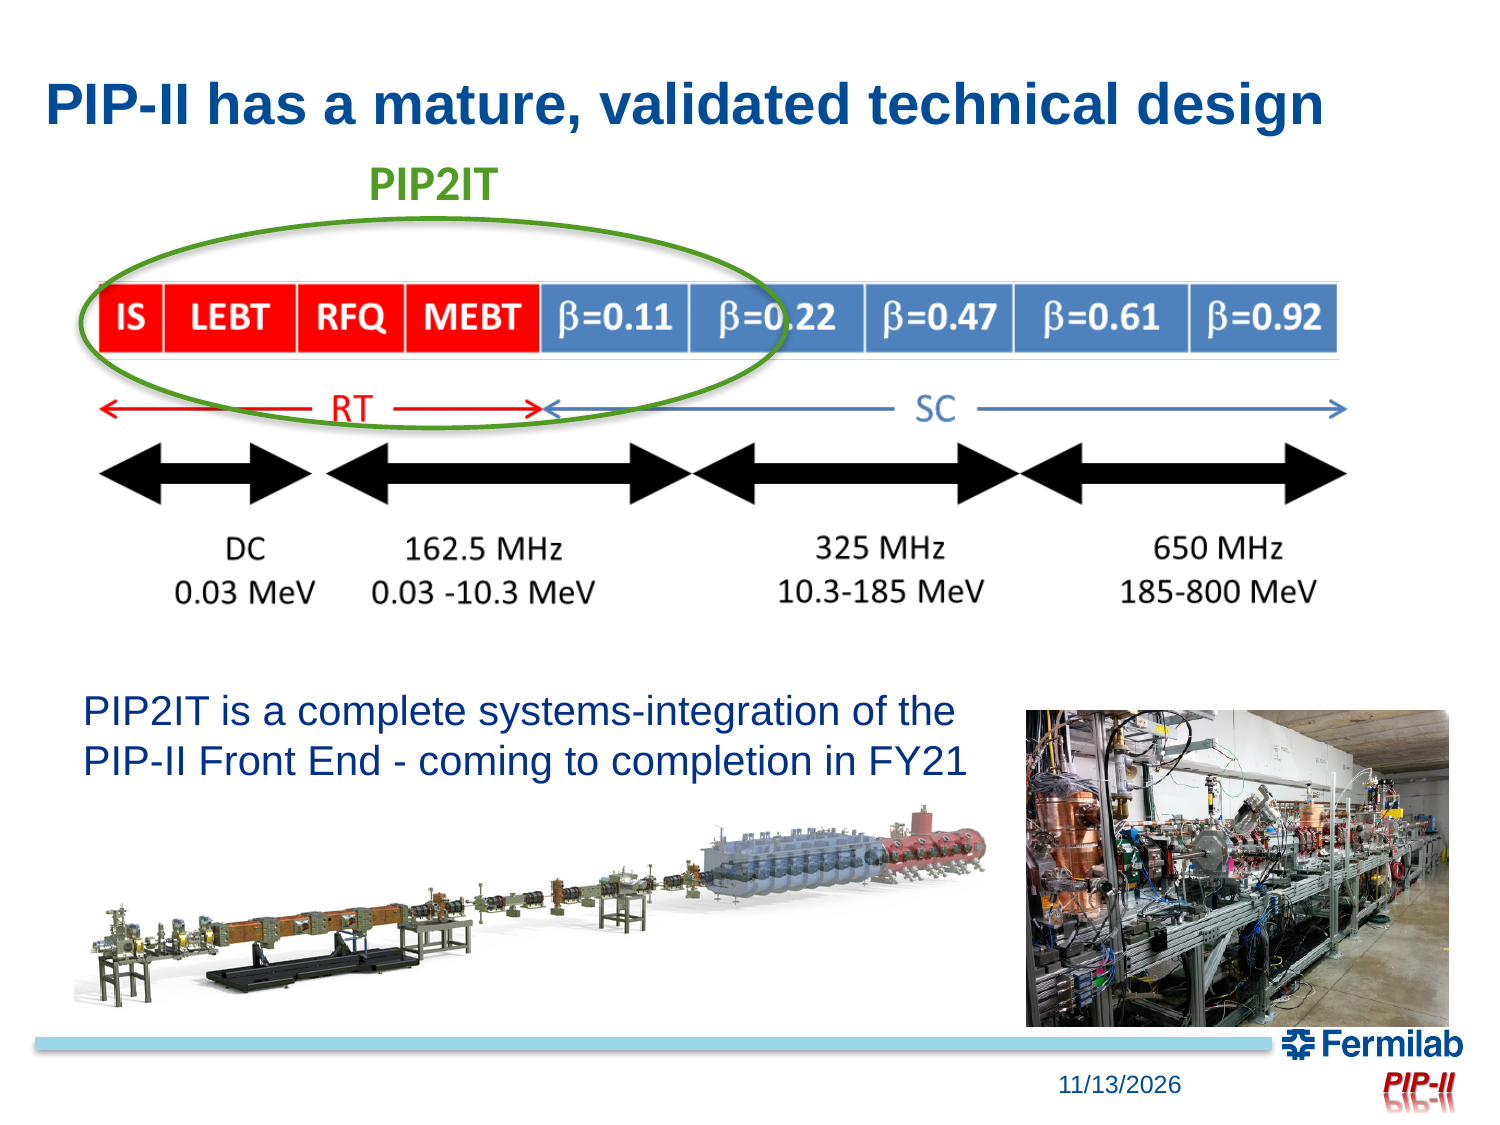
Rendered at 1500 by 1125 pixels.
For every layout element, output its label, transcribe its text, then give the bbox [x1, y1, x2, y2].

text_box PIP2IT is a complete systems-integration of the PIP-II Front End - coming to completion in FY21 [68, 676, 1056, 792]
picture [1023, 707, 1490, 1125]
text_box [36, 142, 1410, 636]
title PIP-II has a mature, validated technical design [45, 65, 1471, 137]
picture [74, 798, 1011, 1023]
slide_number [1058, 1068, 1235, 1109]
